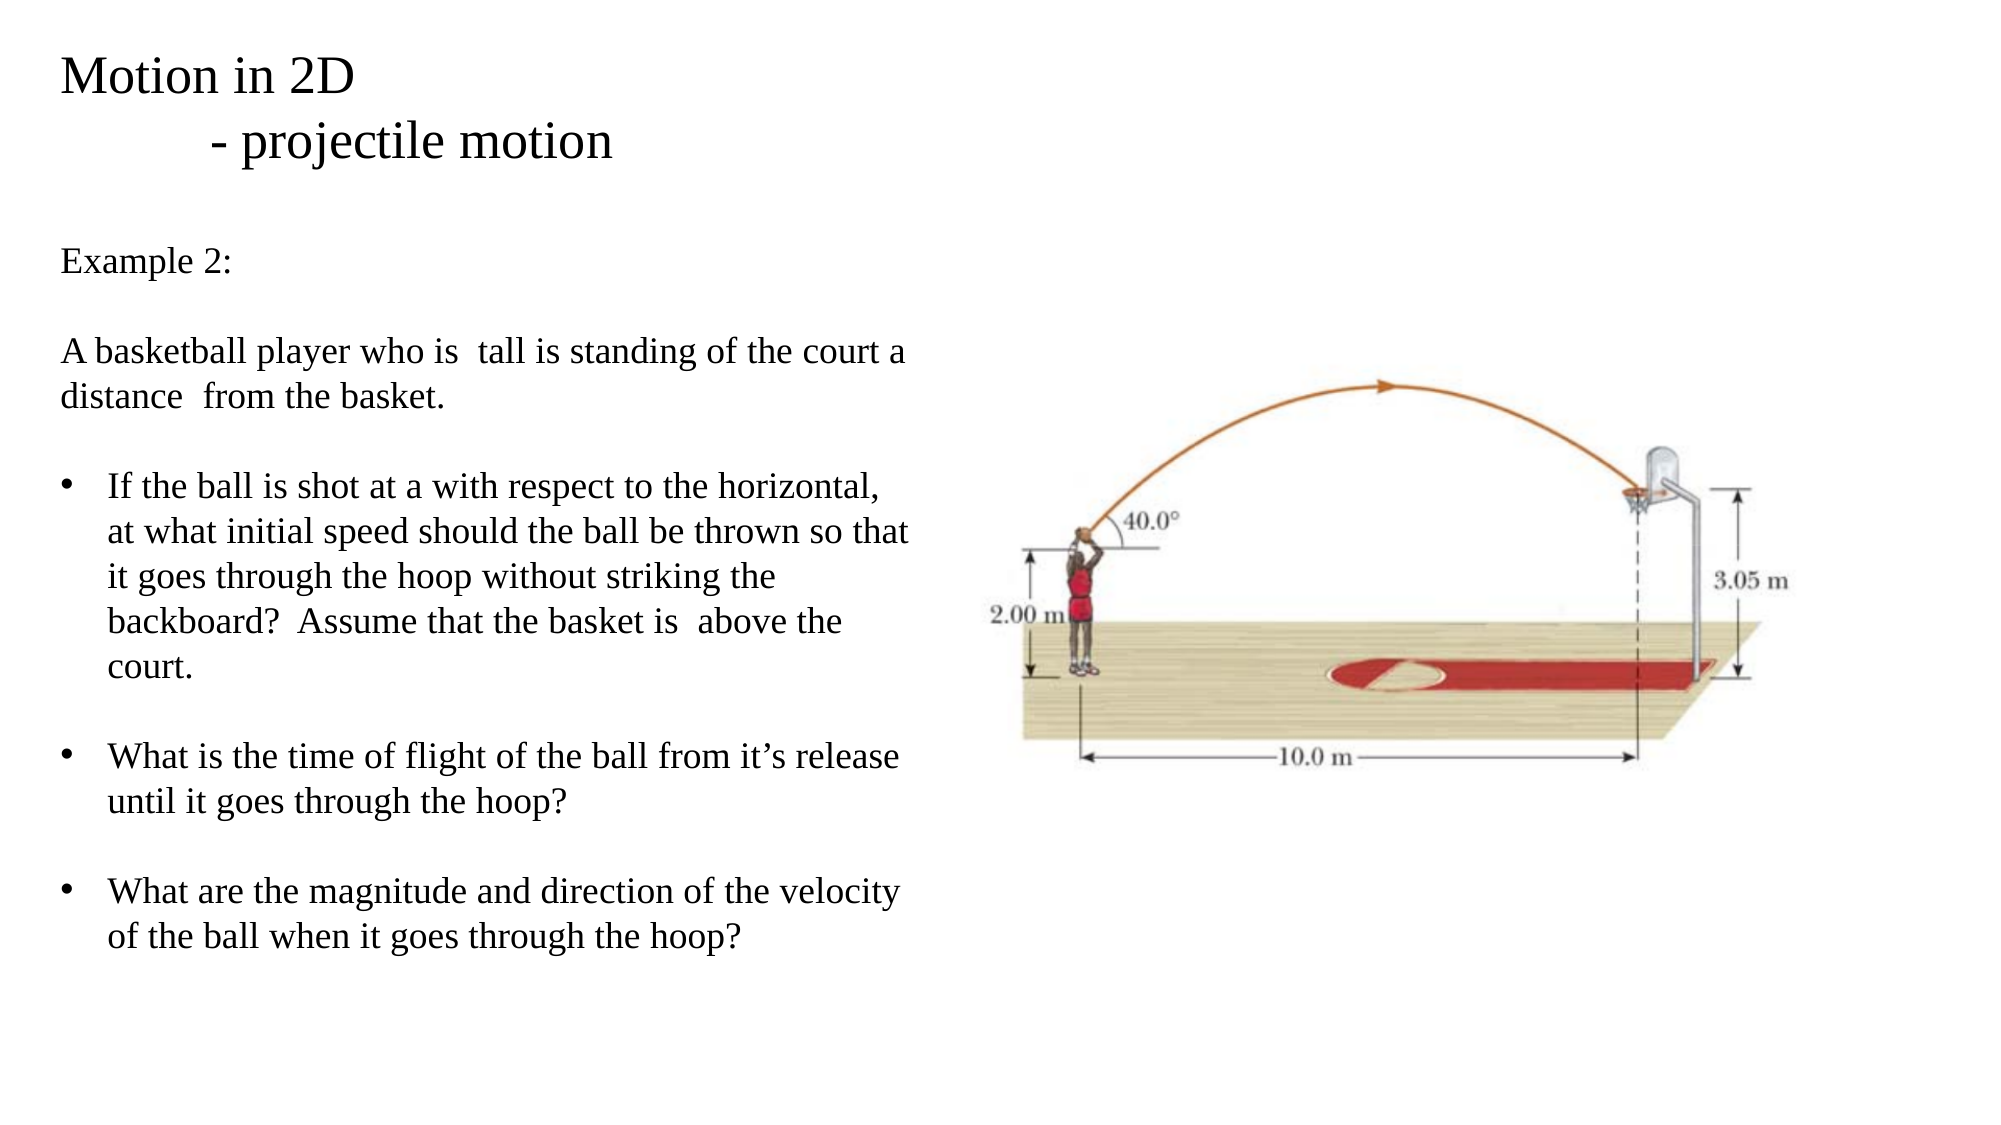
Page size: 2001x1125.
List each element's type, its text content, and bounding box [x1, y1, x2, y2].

text_box Motion in 2D - projectile motion [45, 32, 1869, 177]
picture [829, 345, 1959, 855]
